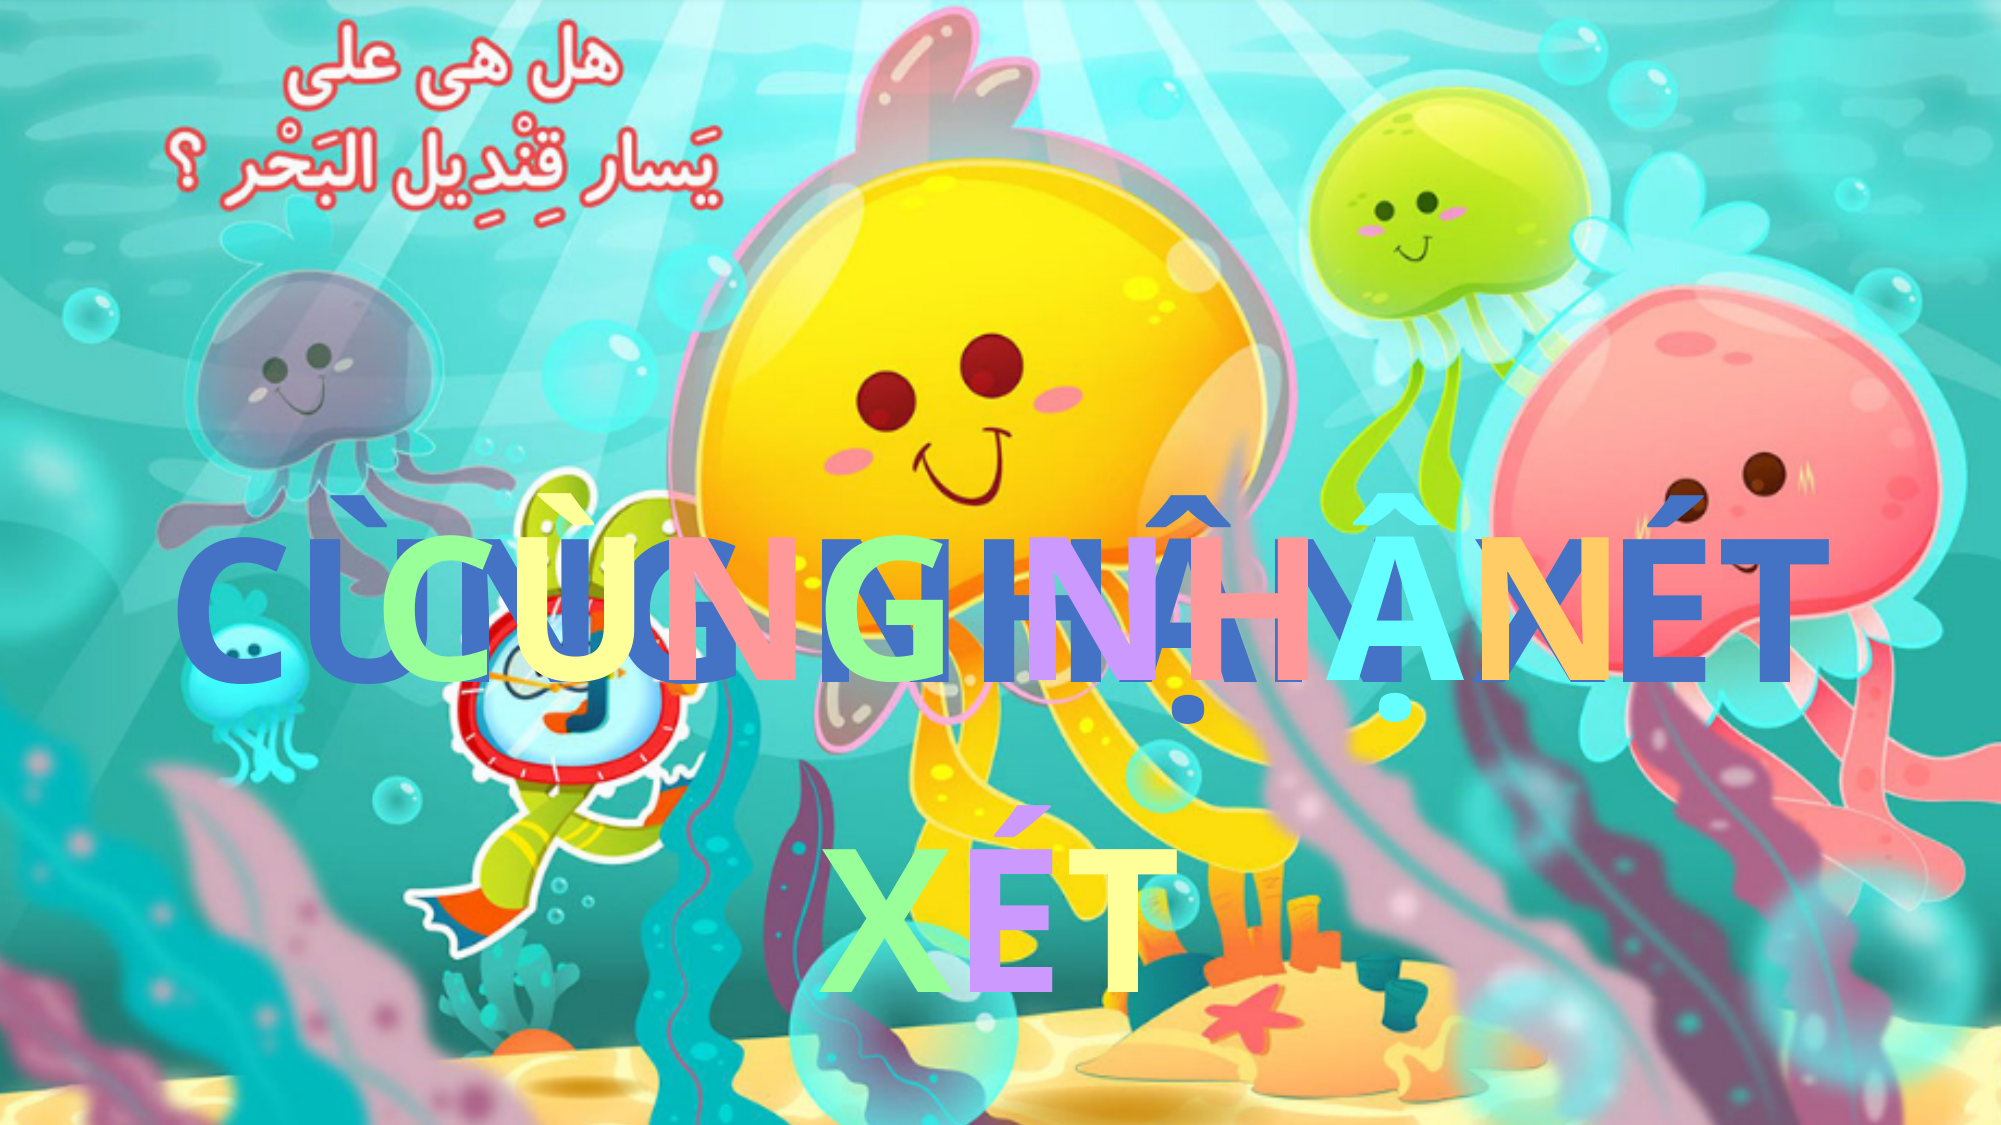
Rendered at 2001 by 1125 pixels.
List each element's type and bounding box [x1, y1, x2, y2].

text_box [91, 401, 1909, 1026]
picture [0, 0, 2001, 1125]
